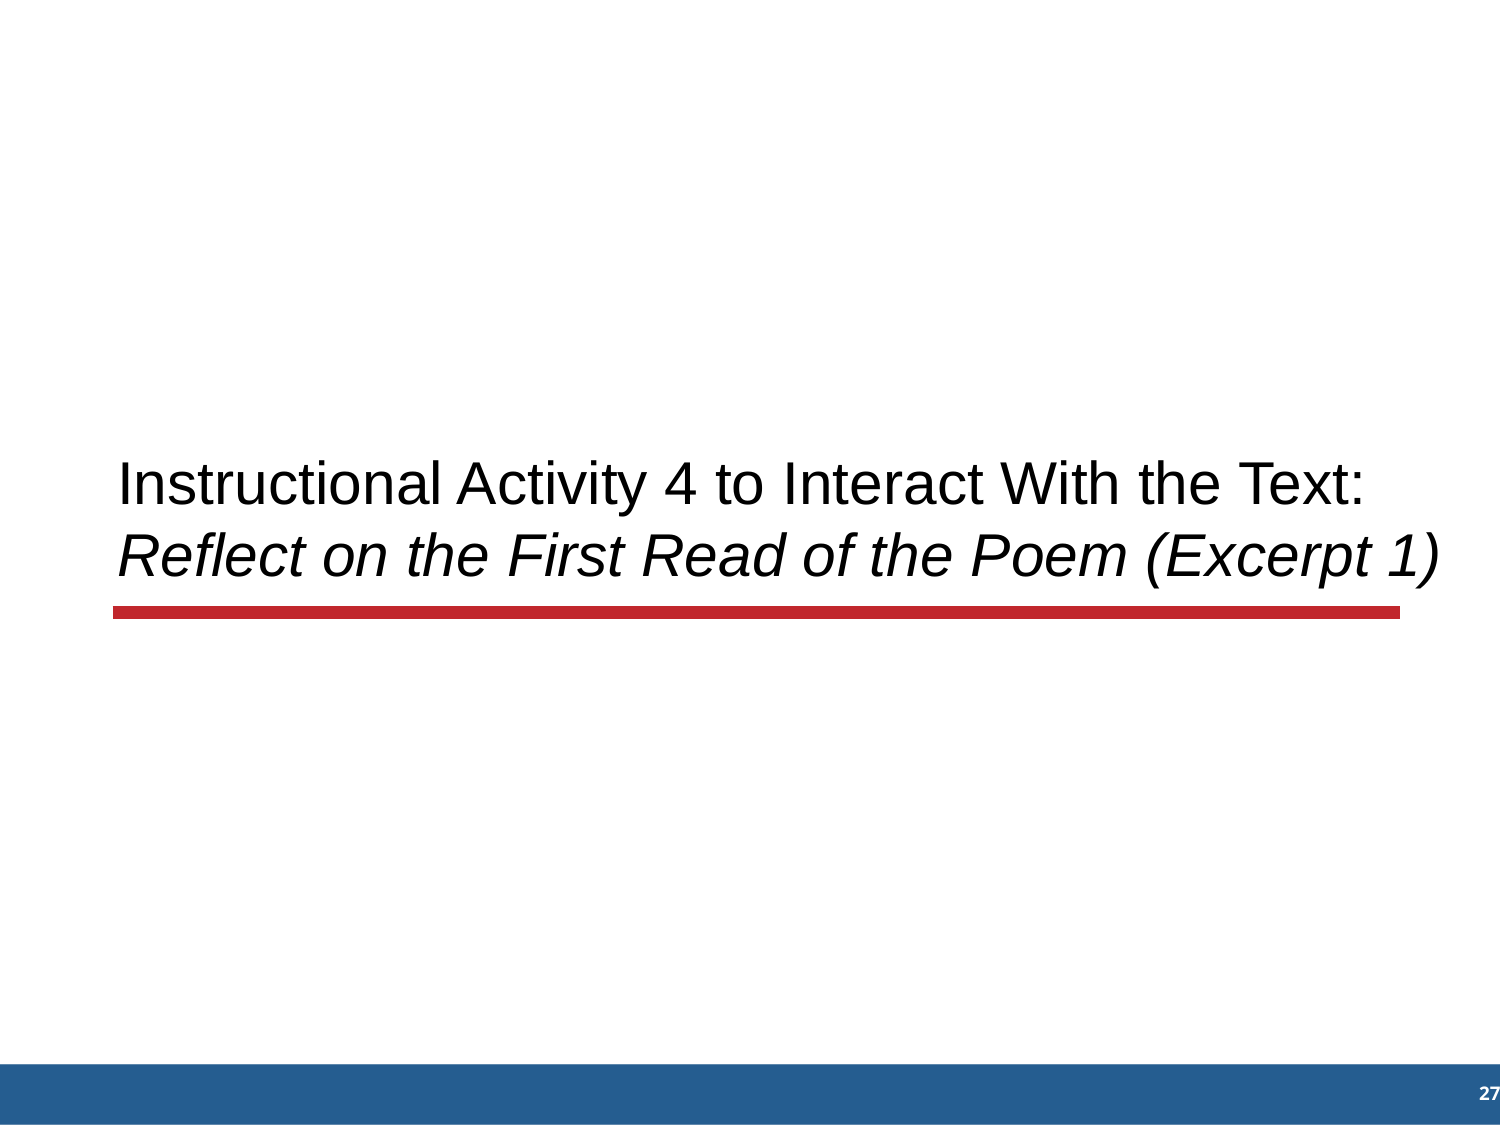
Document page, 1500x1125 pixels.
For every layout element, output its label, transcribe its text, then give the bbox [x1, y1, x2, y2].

list Instructional Activity 4 to Interact With the Text: Reflect on the First Read of the Poem (Excerpt 1) [102, 350, 1468, 597]
picture [0, 0, 1500, 1125]
